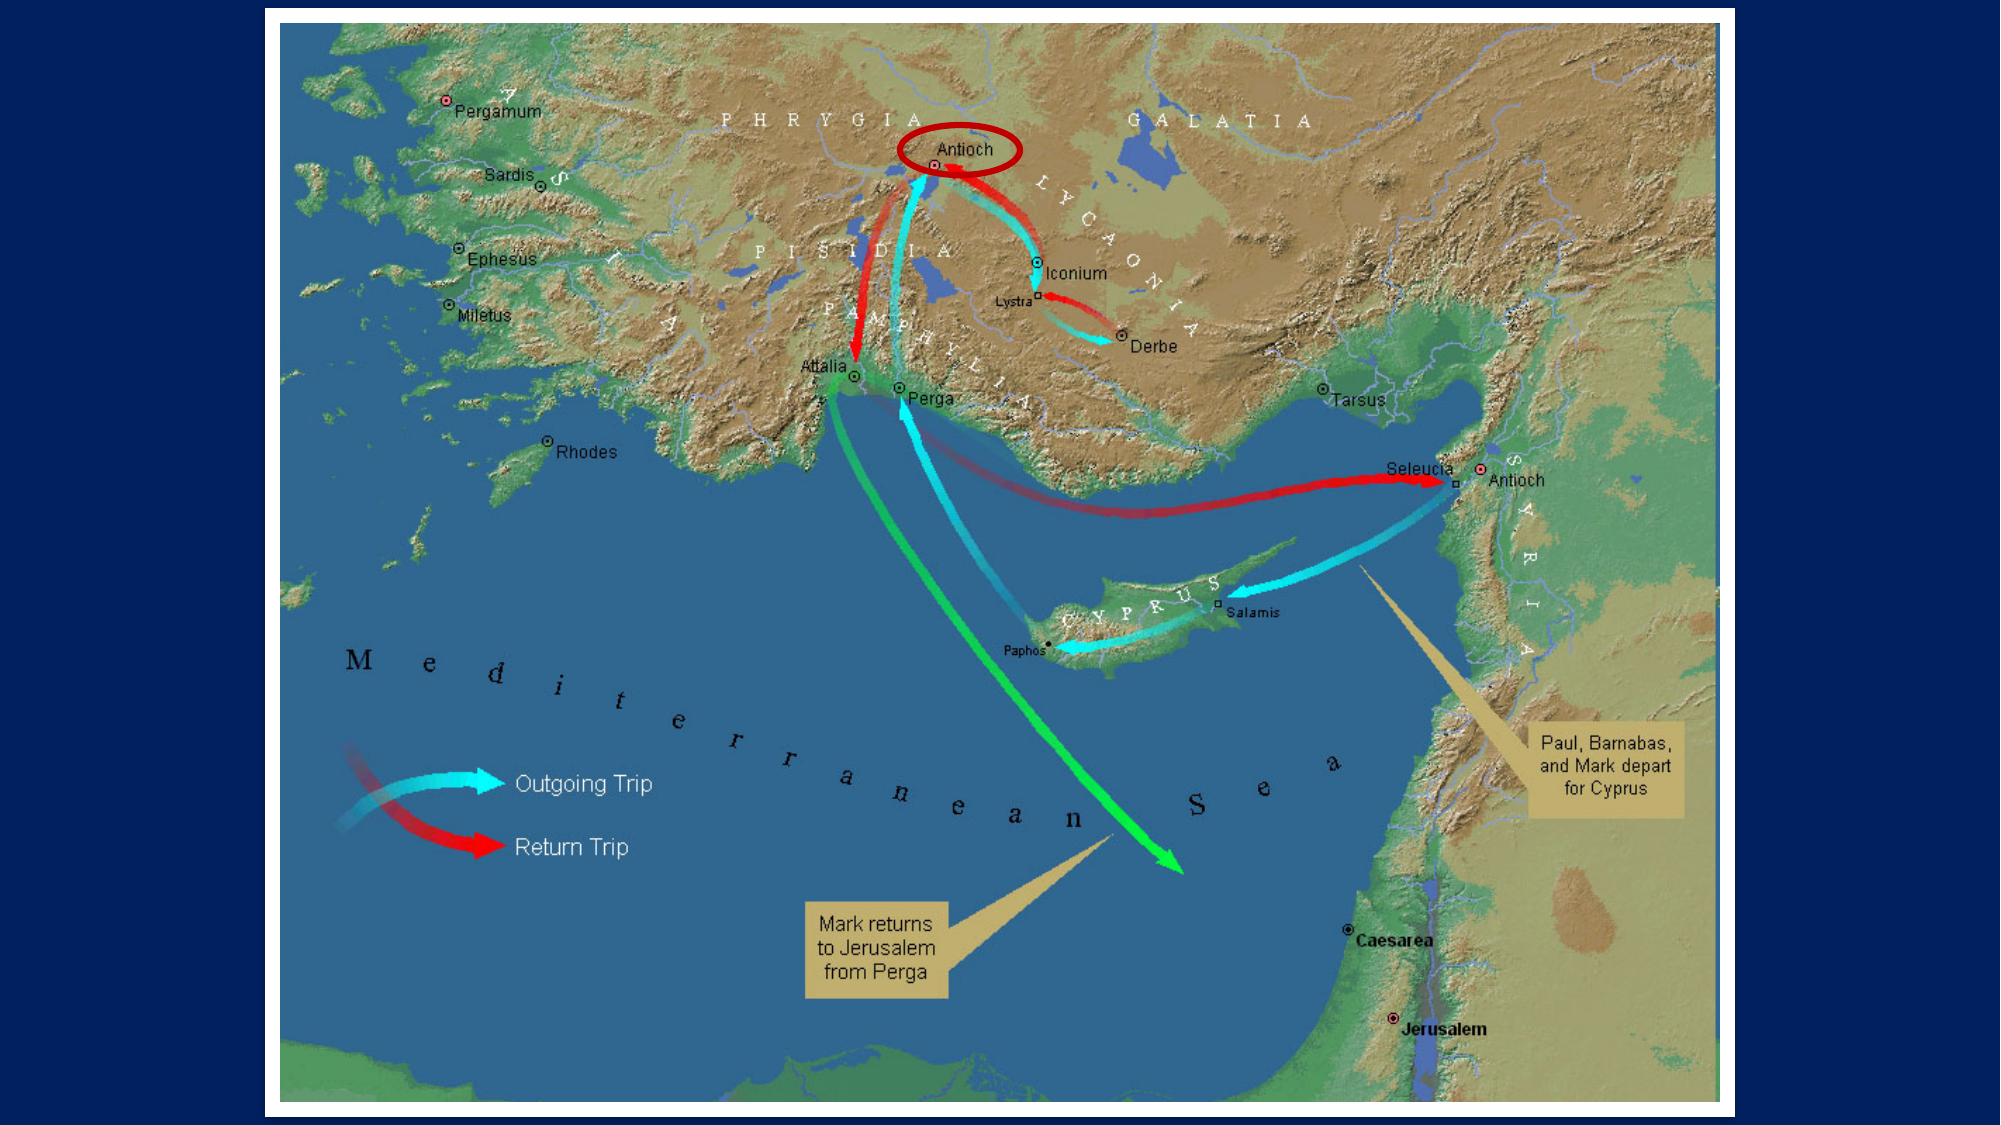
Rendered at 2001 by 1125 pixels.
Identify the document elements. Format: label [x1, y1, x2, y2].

picture [279, 22, 1720, 1103]
